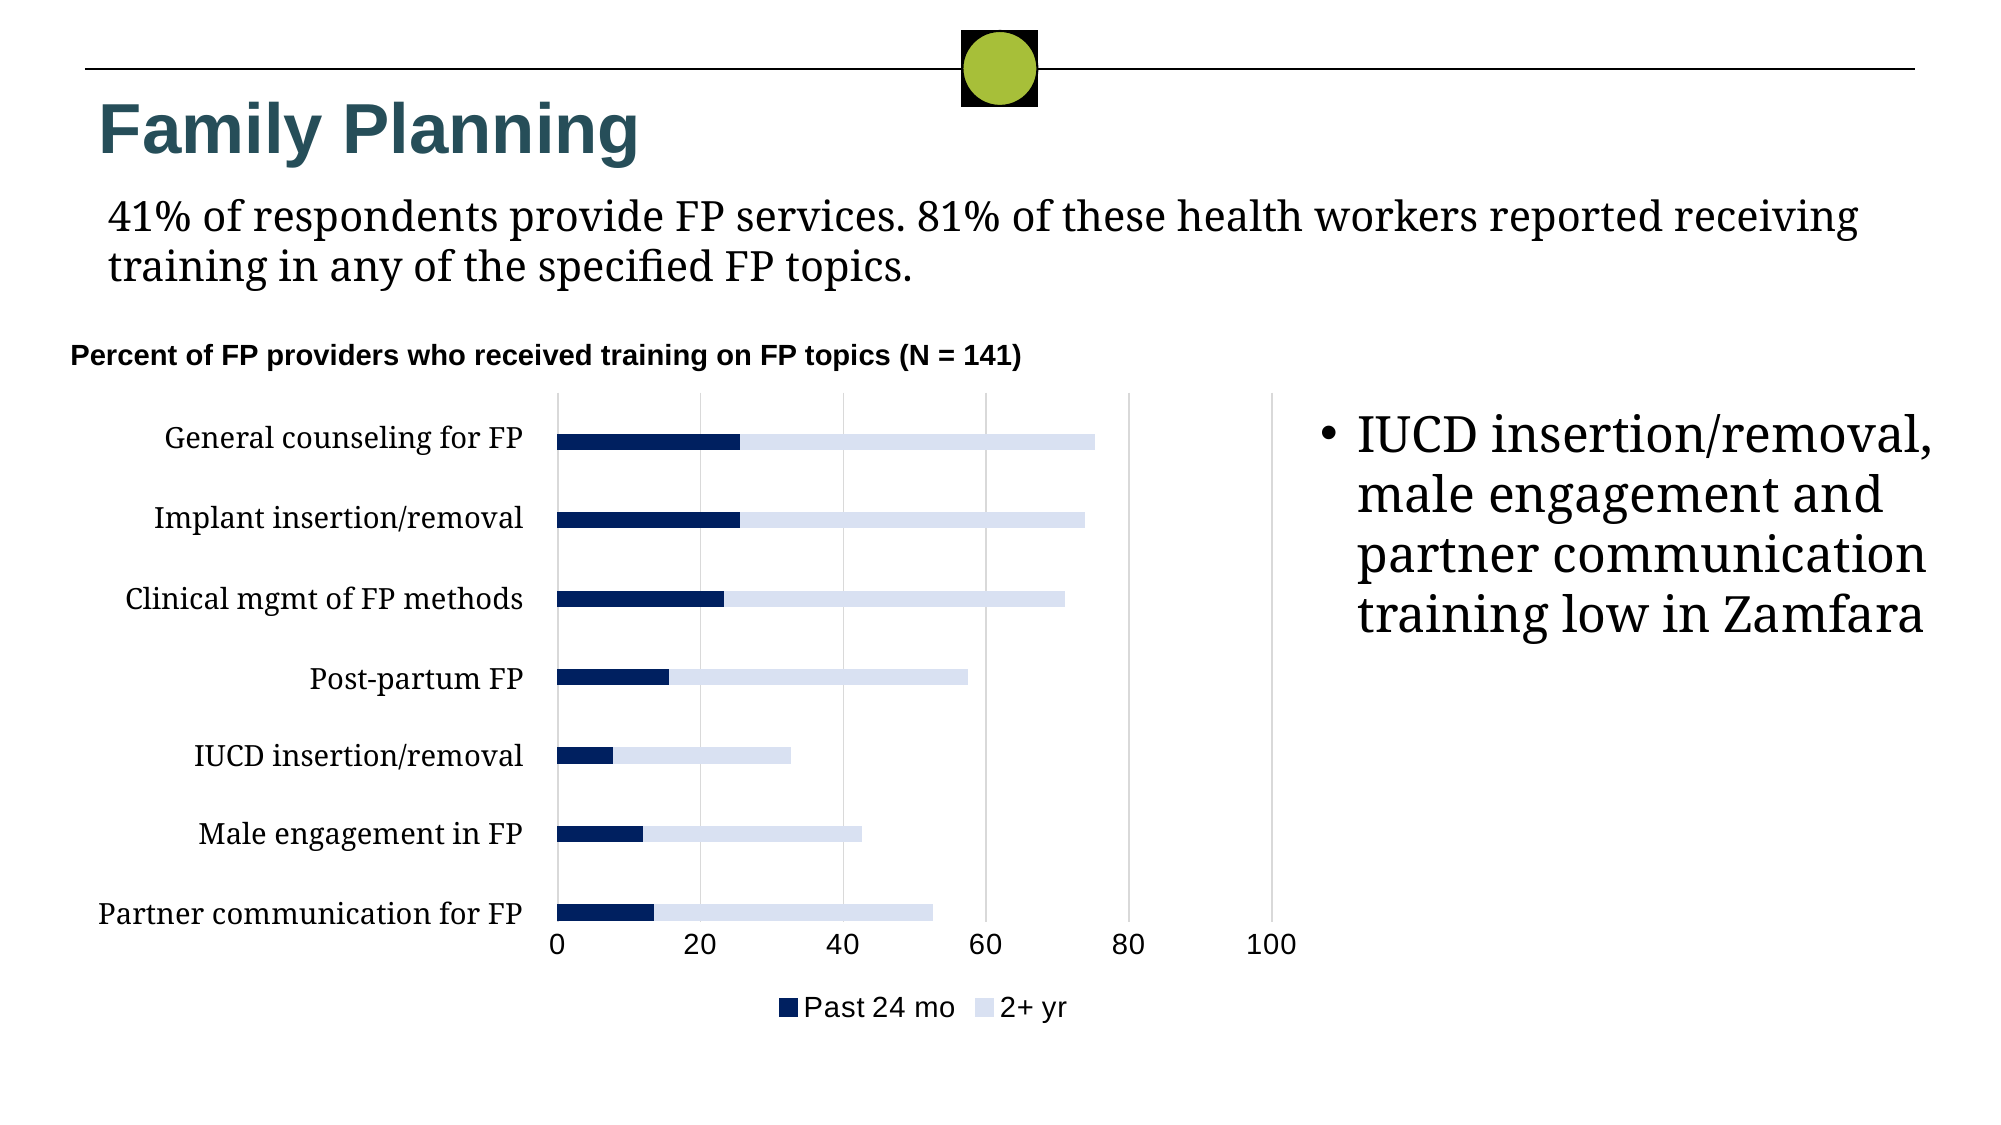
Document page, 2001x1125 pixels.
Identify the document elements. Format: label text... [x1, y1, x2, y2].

text_box IUCD insertion/removal, male engagement and partner communication training low in Zamfara [1314, 395, 1949, 1026]
chart [533, 379, 1314, 1030]
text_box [68, 411, 539, 939]
title Family Planning [83, 74, 1578, 212]
text_box Percent of FP providers who received training on FP topics (N = 141) [55, 329, 1611, 379]
text_box 41% of respondents provide FP services. 81% of these health workers reported receiving training in any of the specified FP topics. [93, 181, 1907, 297]
